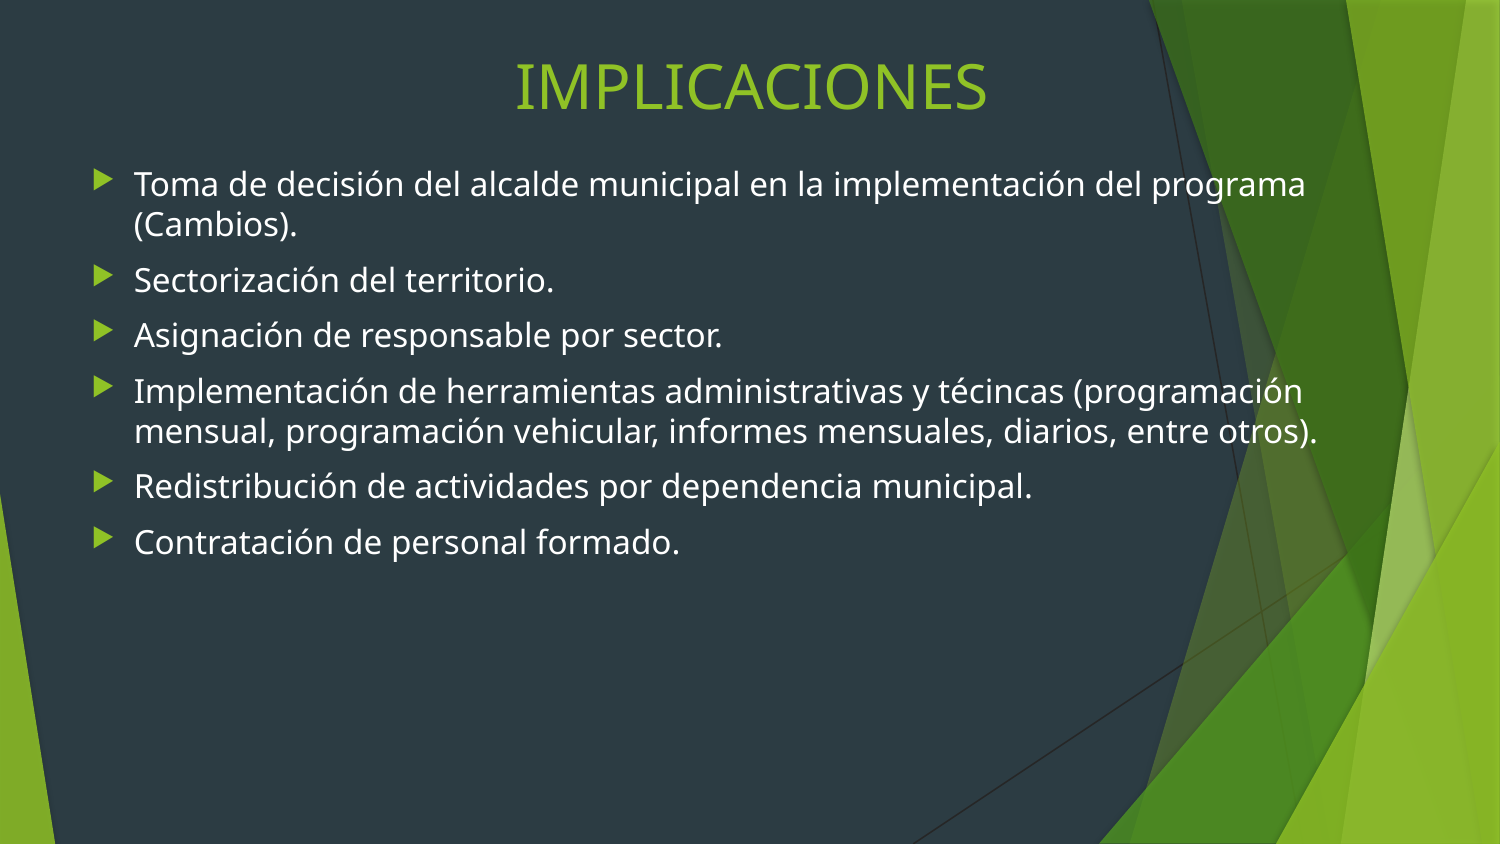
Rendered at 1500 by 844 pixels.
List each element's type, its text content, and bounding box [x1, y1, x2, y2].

text_box Toma de decisión del alcalde municipal en la implementación del programa (Cambios). Sectorización del territorio. Asignación de responsable por sector. Implementación de herramientas administrativas y técincas (programación mensual, programación vehicular, informes mensuales, diarios, entre otros). Redistribución de actividades por dependencia municipal. Contratación de personal formado. [76, 156, 1412, 803]
title IMPLICACIONES [223, 18, 1282, 128]
